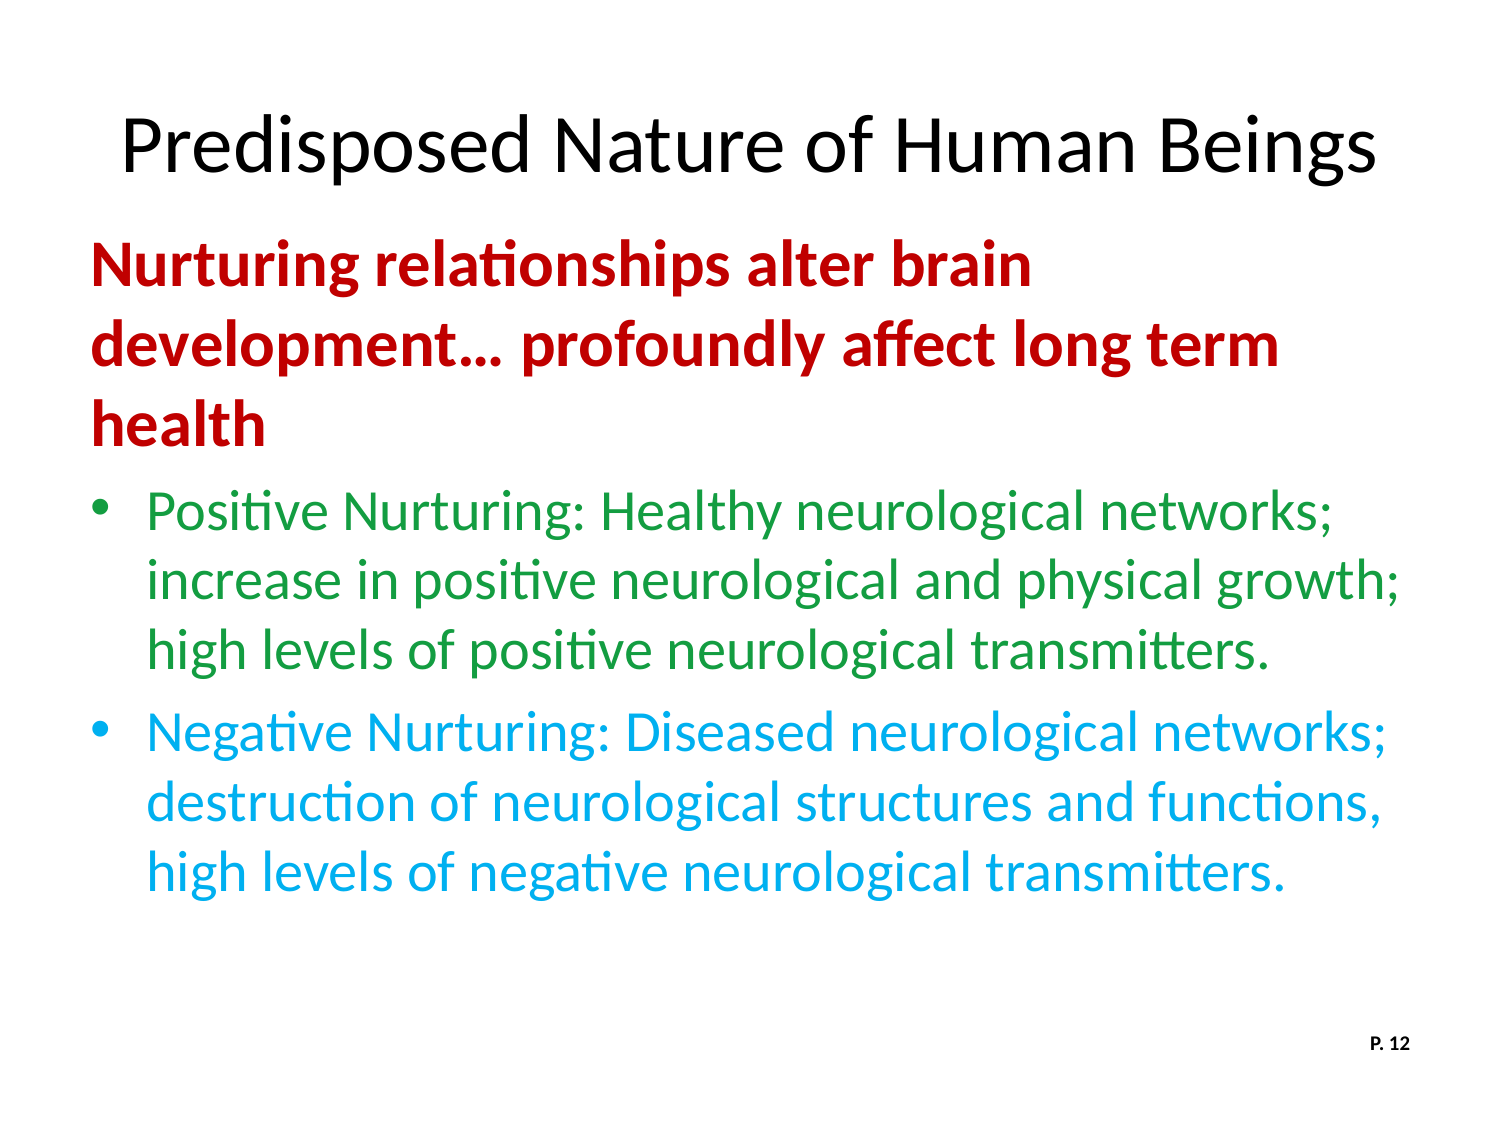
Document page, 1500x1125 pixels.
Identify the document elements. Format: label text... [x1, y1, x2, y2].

title Predisposed Nature of Human Beings [75, 45, 1425, 212]
list Nurturing relationships alter brain development… profoundly affect long term health Positive Nurturing: Healthy neurological networks; increase in positive neurological and physical growth; high levels of positive neurological transmitters. Negative Nurturing: Diseased neurological networks; destruction of neurological structures and functions, high levels of negative neurological transmitters. P. 12 [75, 212, 1425, 1063]
